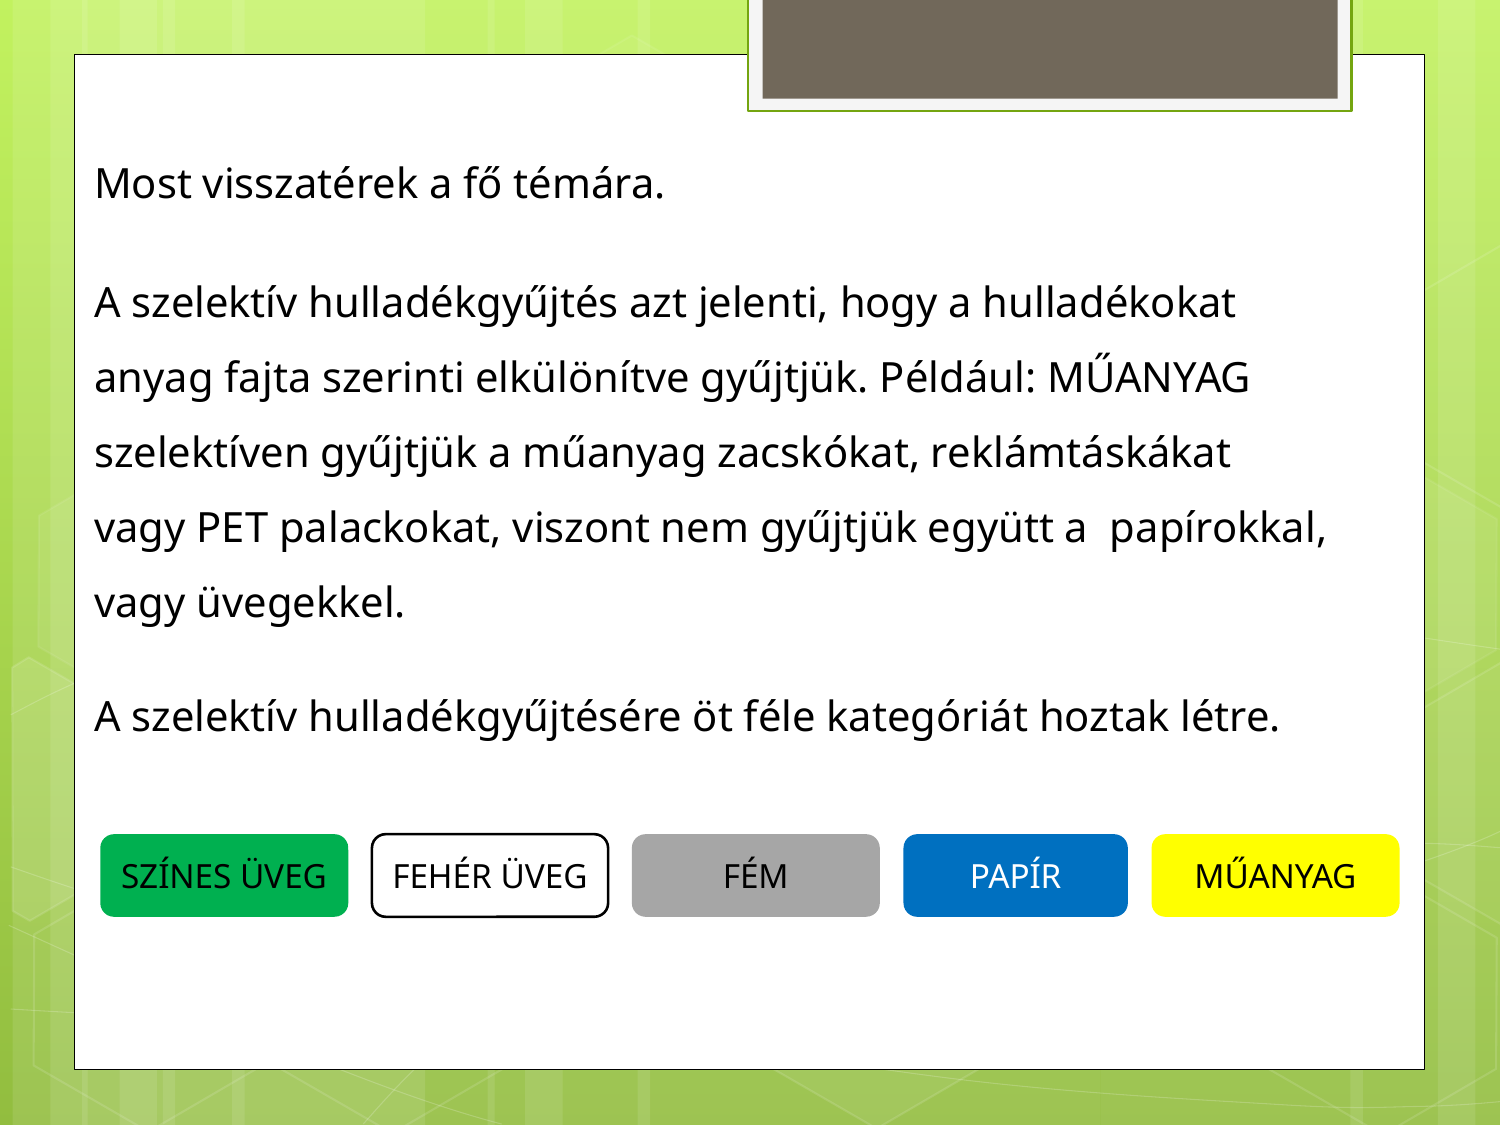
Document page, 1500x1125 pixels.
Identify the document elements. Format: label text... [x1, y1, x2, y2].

text_box MŰANYAG [1150, 832, 1401, 919]
text_box FEHÉR ÜVEG [370, 832, 610, 919]
text_box A szelektív hulladékgyűjtésére öt féle kategóriát hoztak létre. [79, 656, 1344, 747]
text_box FÉM [630, 832, 882, 919]
text_box Most visszatérek a fő témára. [79, 149, 1344, 214]
text_box SZÍNES ÜVEG [98, 832, 350, 919]
text_box A szelektív hulladékgyűjtés azt jelenti, hogy a hulladékokat anyag fajta szerinti elkülönítve gyűjtjük. Például: műanyag szelektíven gyűjtjük a műanyag zacskókat, reklámtáskákat vagy PET palackokat, viszont nem gyűjtjük együtt a papírokkal, vagy üvegekkel. [79, 243, 1344, 634]
text_box PAPÍR [902, 832, 1130, 919]
